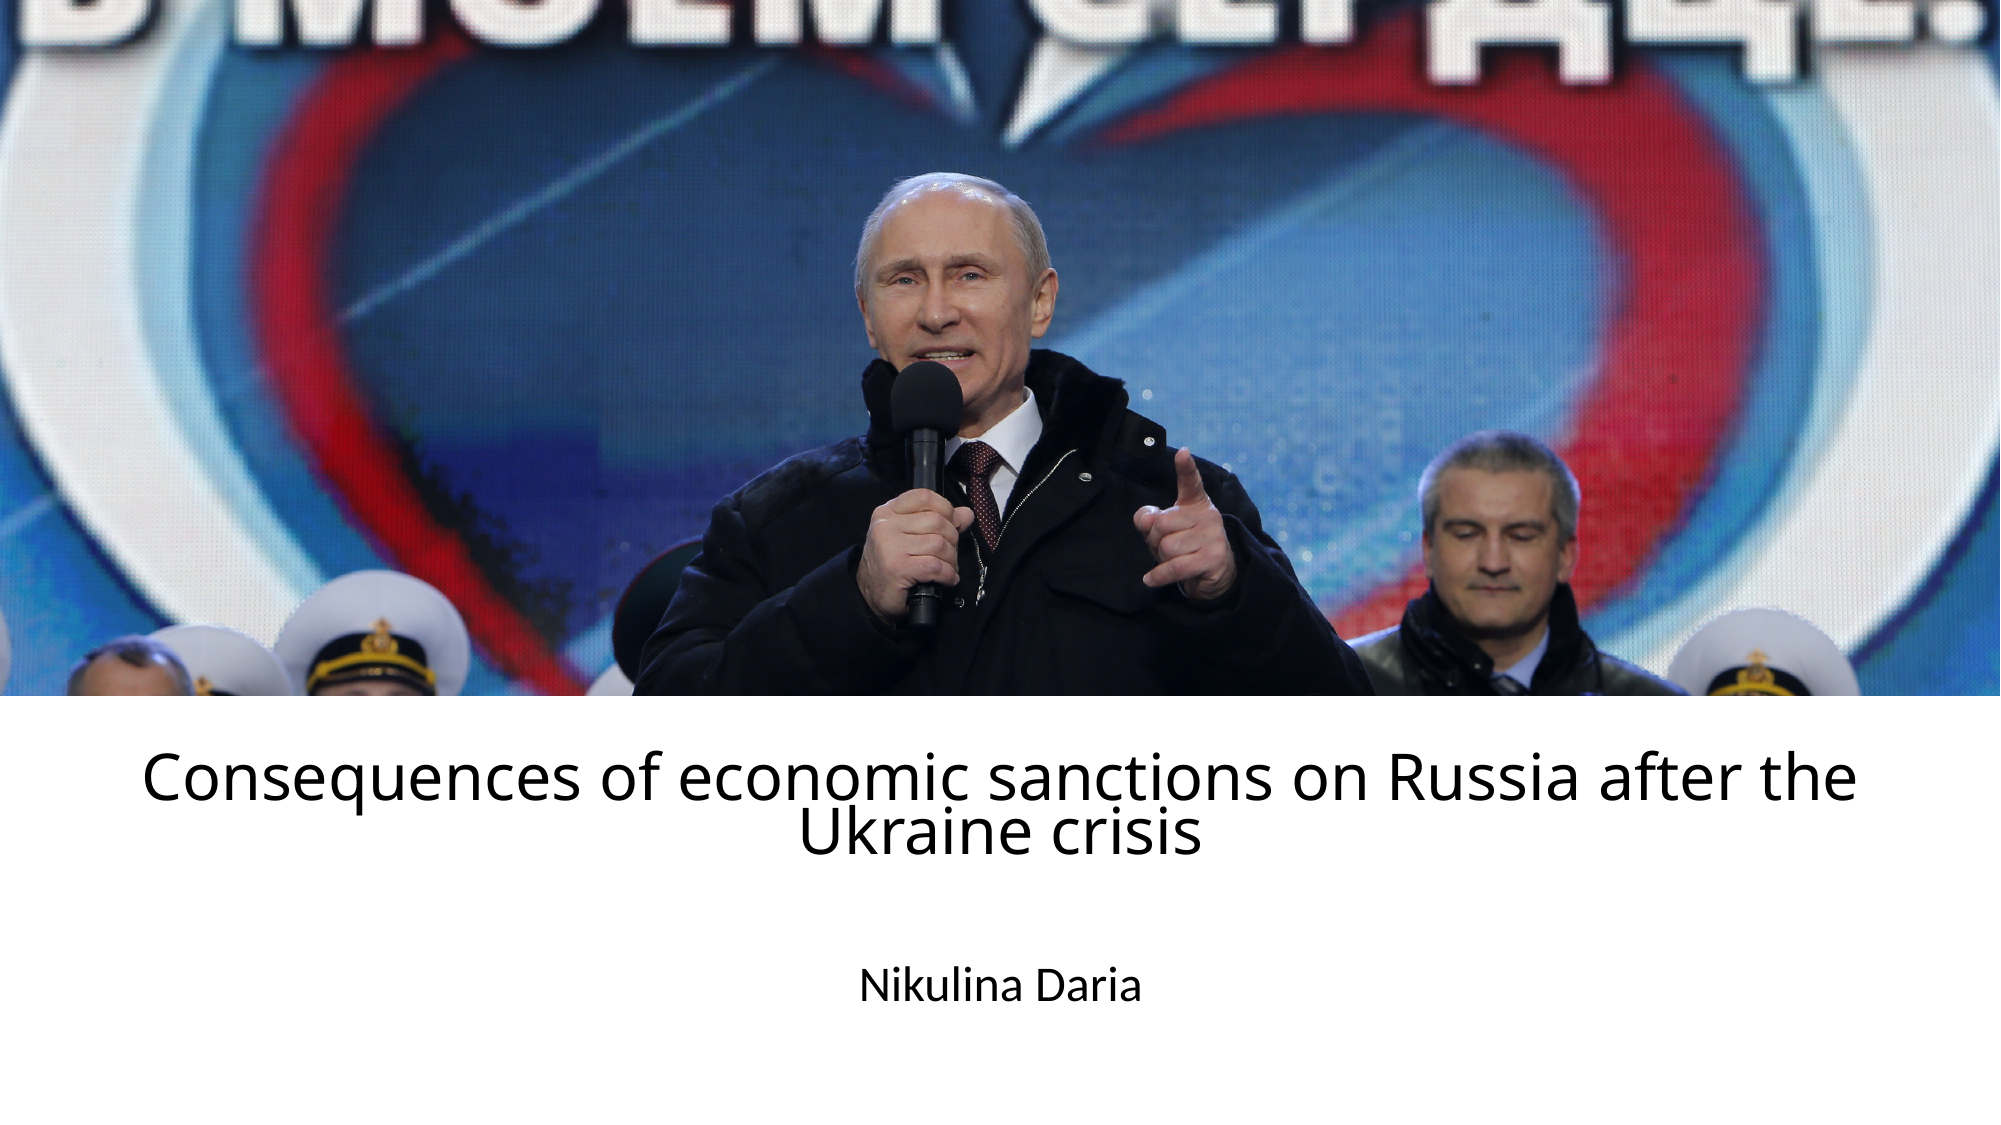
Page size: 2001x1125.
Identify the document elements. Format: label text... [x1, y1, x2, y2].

title Consequences of economic sanctions on Russia after the Ukraine crisis [106, 747, 1895, 950]
picture [0, 0, 2000, 696]
subtitle Nikulina Daria [106, 950, 1895, 1043]
